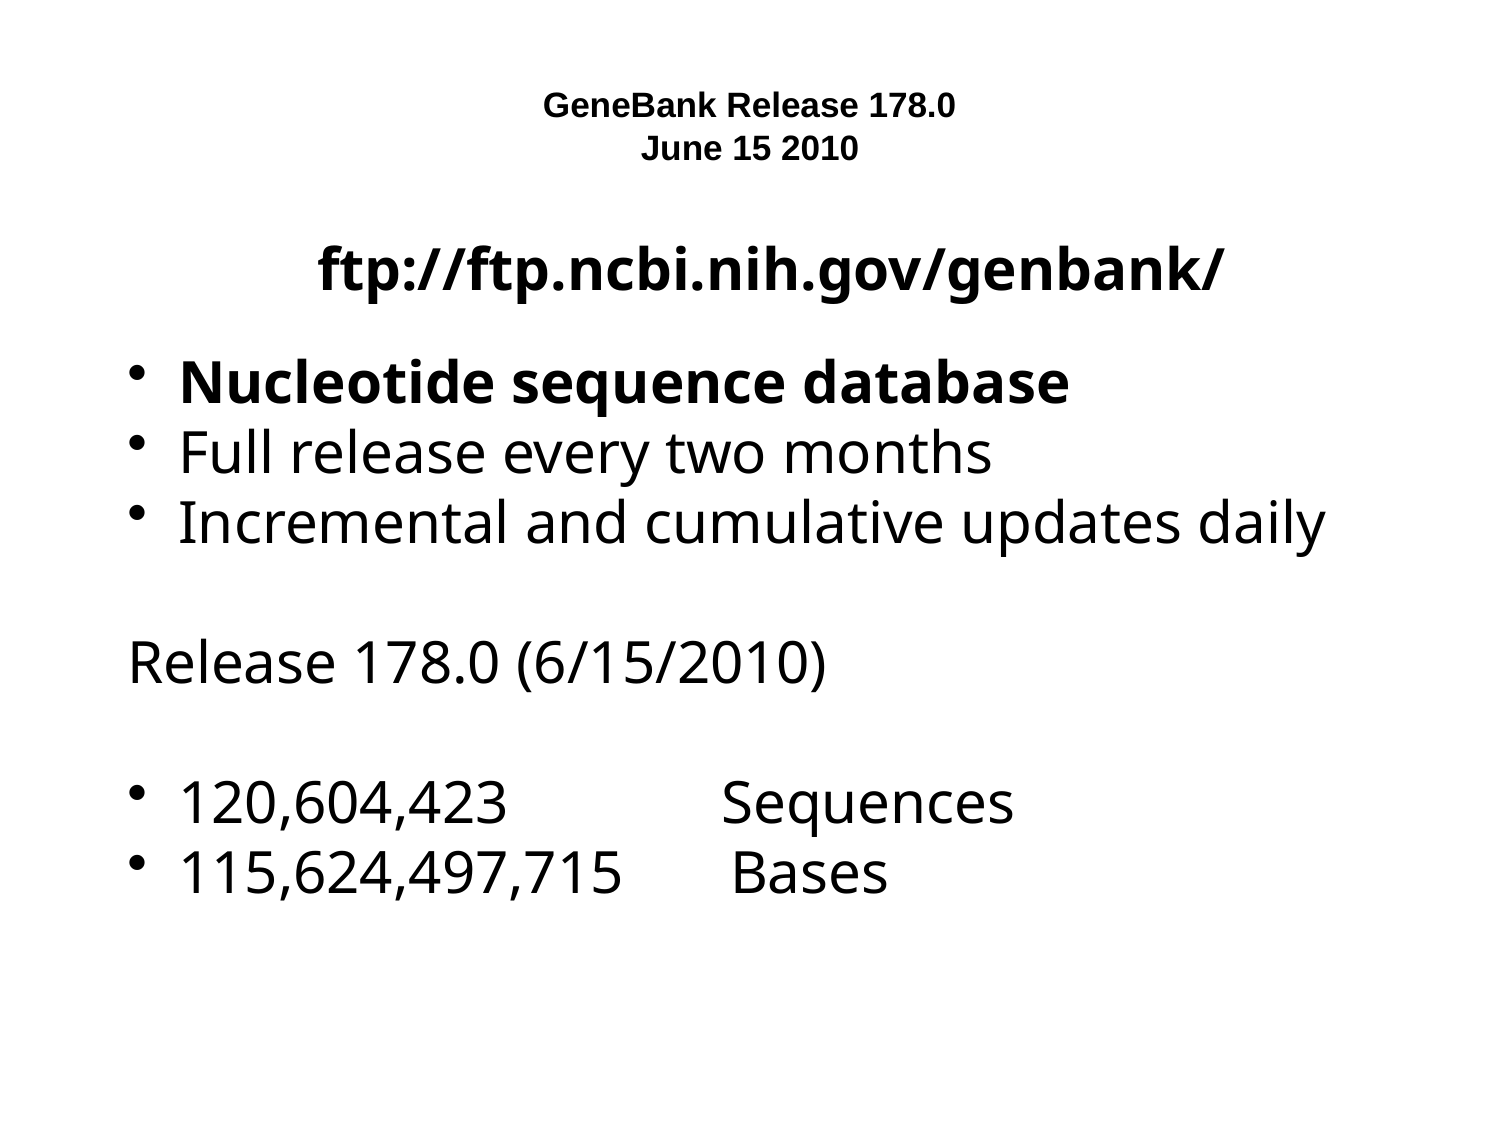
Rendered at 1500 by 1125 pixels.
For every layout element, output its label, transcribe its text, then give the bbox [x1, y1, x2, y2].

text_box ftp://ftp.ncbi.nih.gov/genbank/ [302, 224, 1241, 310]
title GeneBank Release 178.0 June 15 2010 [75, 75, 1425, 175]
text_box Nucleotide sequence database Full release every two months Incremental and cumulative updates daily Release 178.0 (6/15/2010) 120,604,423 Sequences 115,624,497,715 Bases [112, 337, 1400, 1028]
